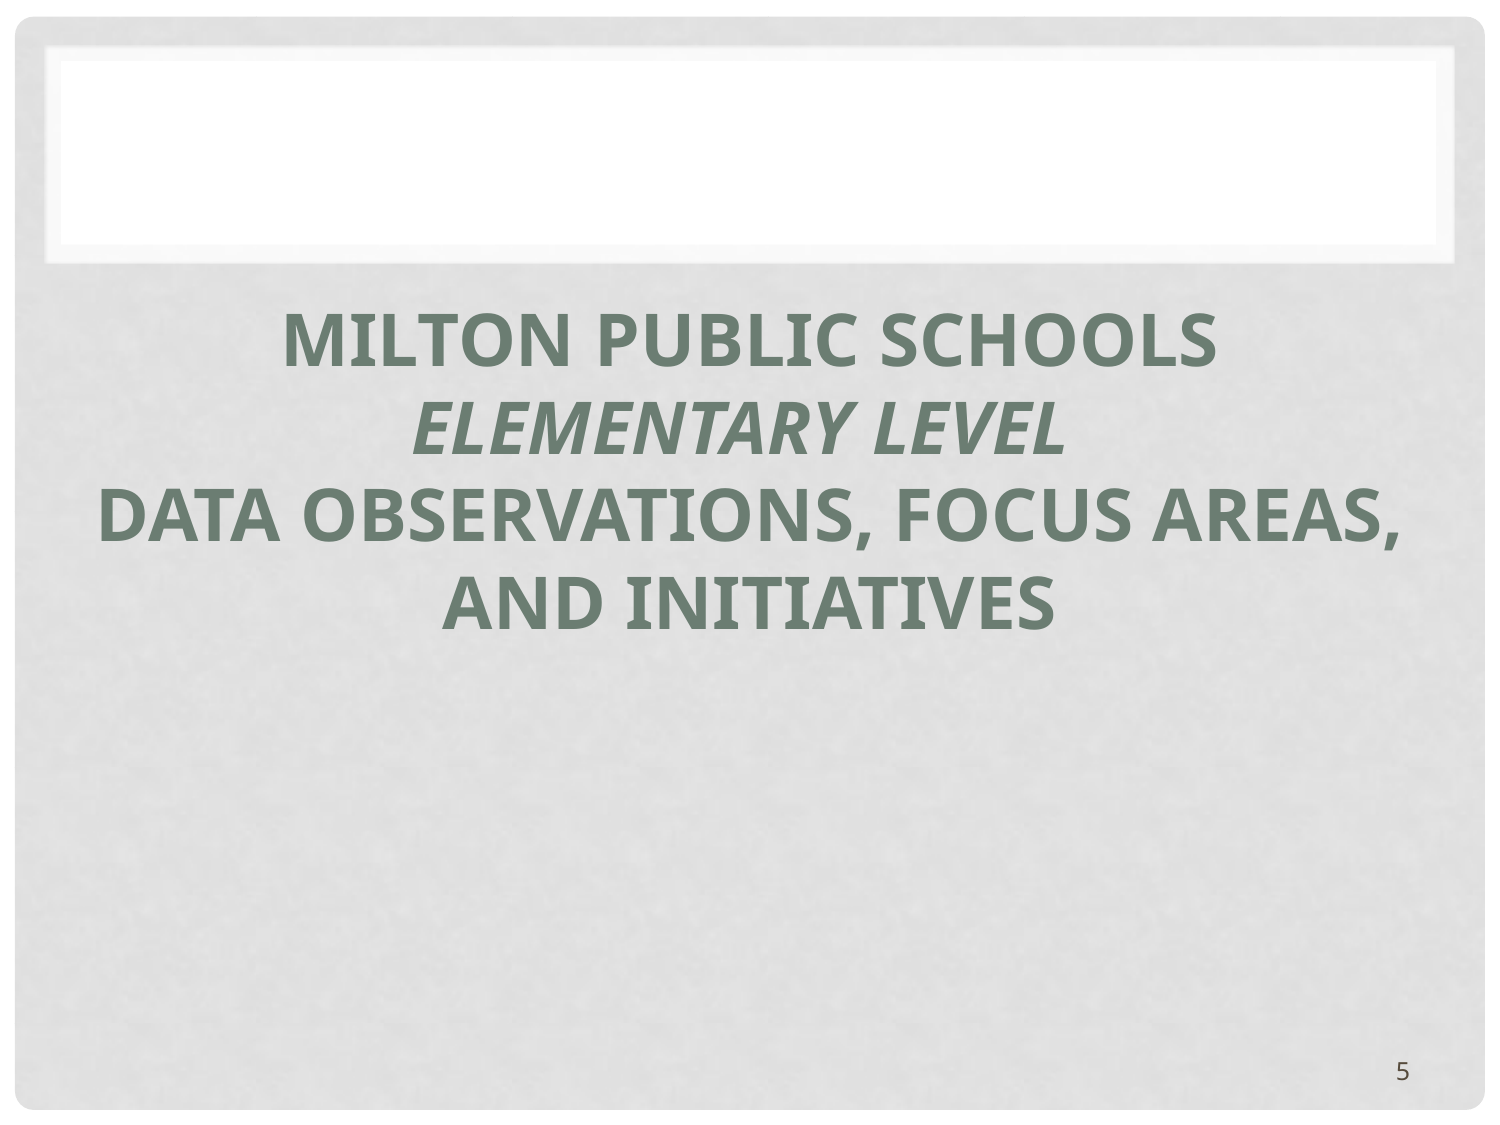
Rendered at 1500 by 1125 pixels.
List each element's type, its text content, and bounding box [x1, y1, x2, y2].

slide_number 5 [1074, 1042, 1425, 1103]
title Milton Public Schools Elementary Level Data Observations, Focus Areas, and Initiatives [75, 249, 1425, 775]
